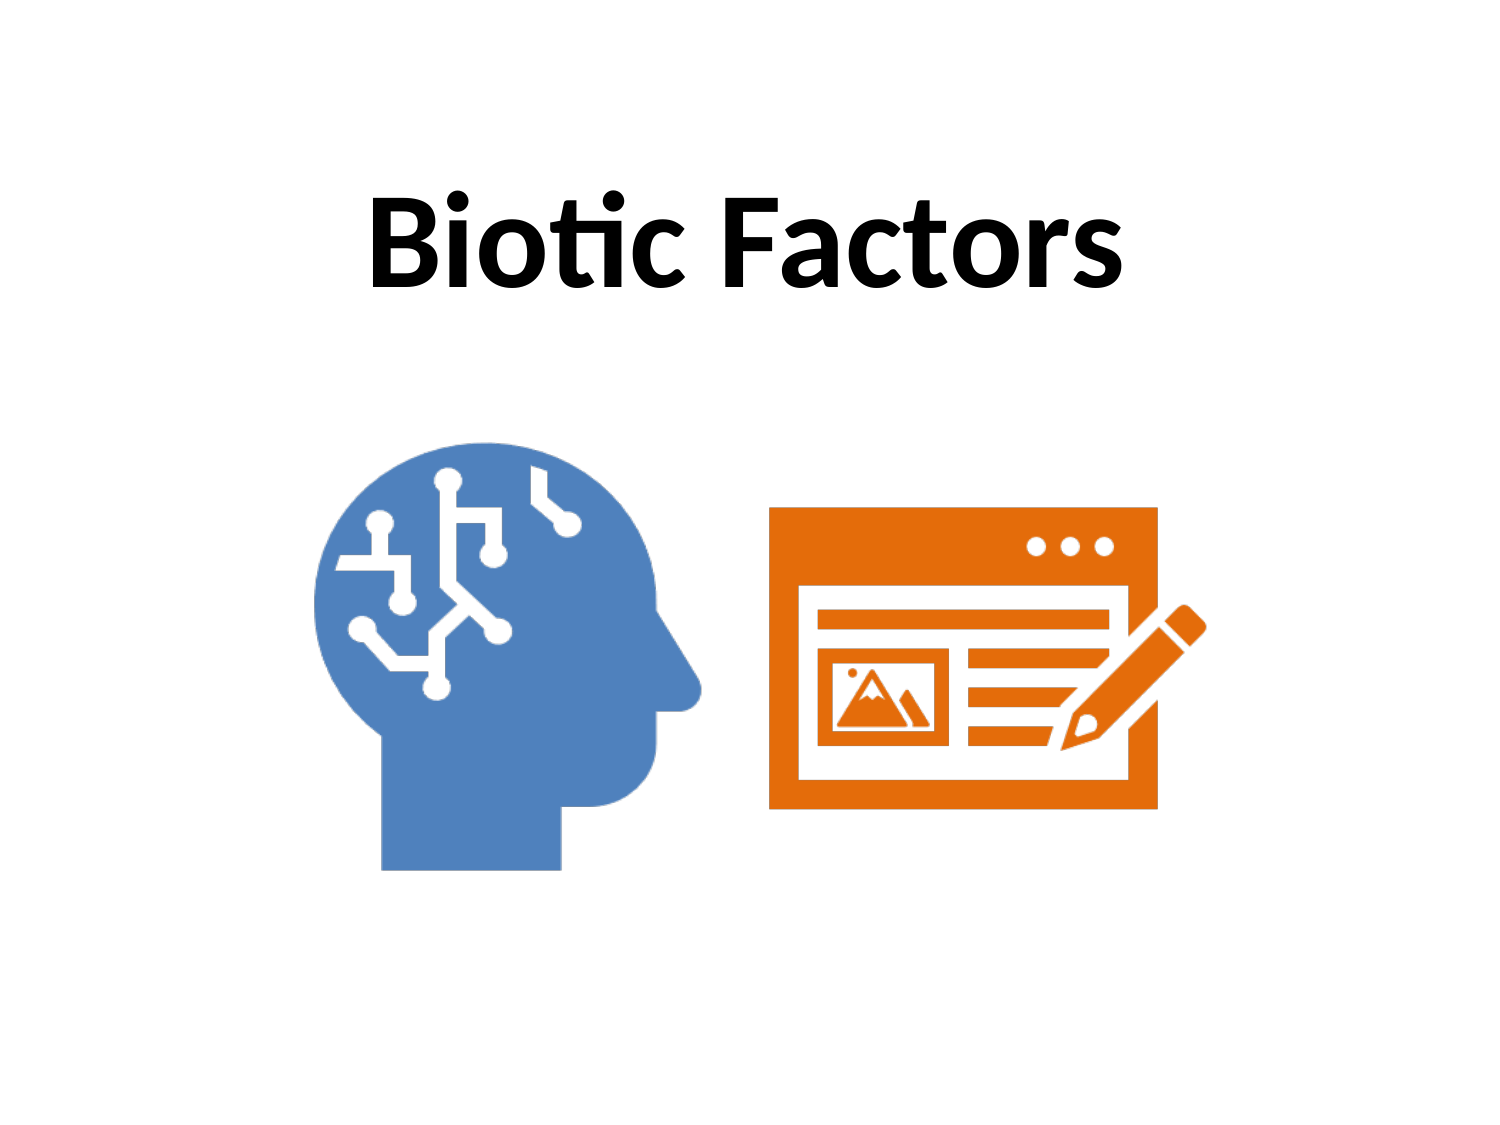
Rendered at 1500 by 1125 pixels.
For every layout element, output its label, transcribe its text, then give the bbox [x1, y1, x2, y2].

text_box [235, 404, 744, 913]
picture [749, 425, 1217, 892]
text_box Biotic Factors [349, 142, 1150, 323]
